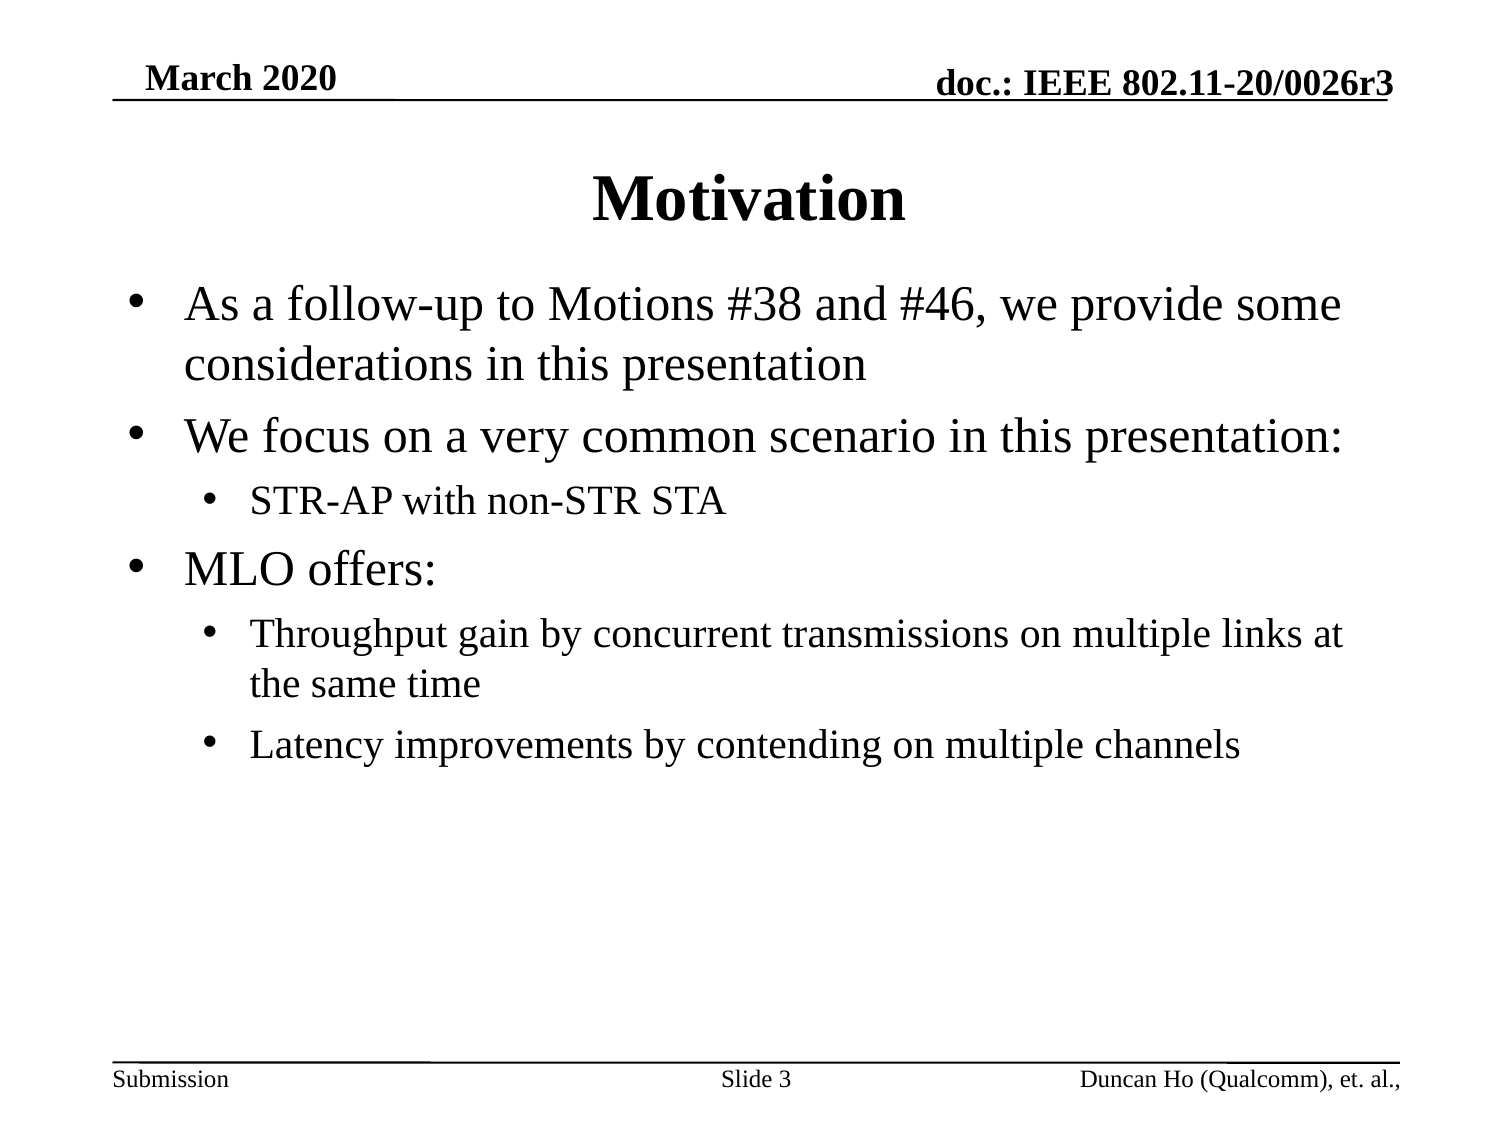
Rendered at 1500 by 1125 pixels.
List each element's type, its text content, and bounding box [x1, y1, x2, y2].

footer Duncan Ho (Qualcomm), et. al., [878, 1061, 1402, 1093]
list As a follow-up to Motions #38 and #46, we provide some considerations in this presentation We focus on a very common scenario in this presentation: STR-AP with non-STR STA MLO offers: Throughput gain by concurrent transmissions on multiple links at the same time Latency improvements by contending on multiple channels [112, 262, 1388, 1000]
slide_number Slide 3 [712, 1061, 800, 1123]
title Motivation [112, 112, 1388, 262]
